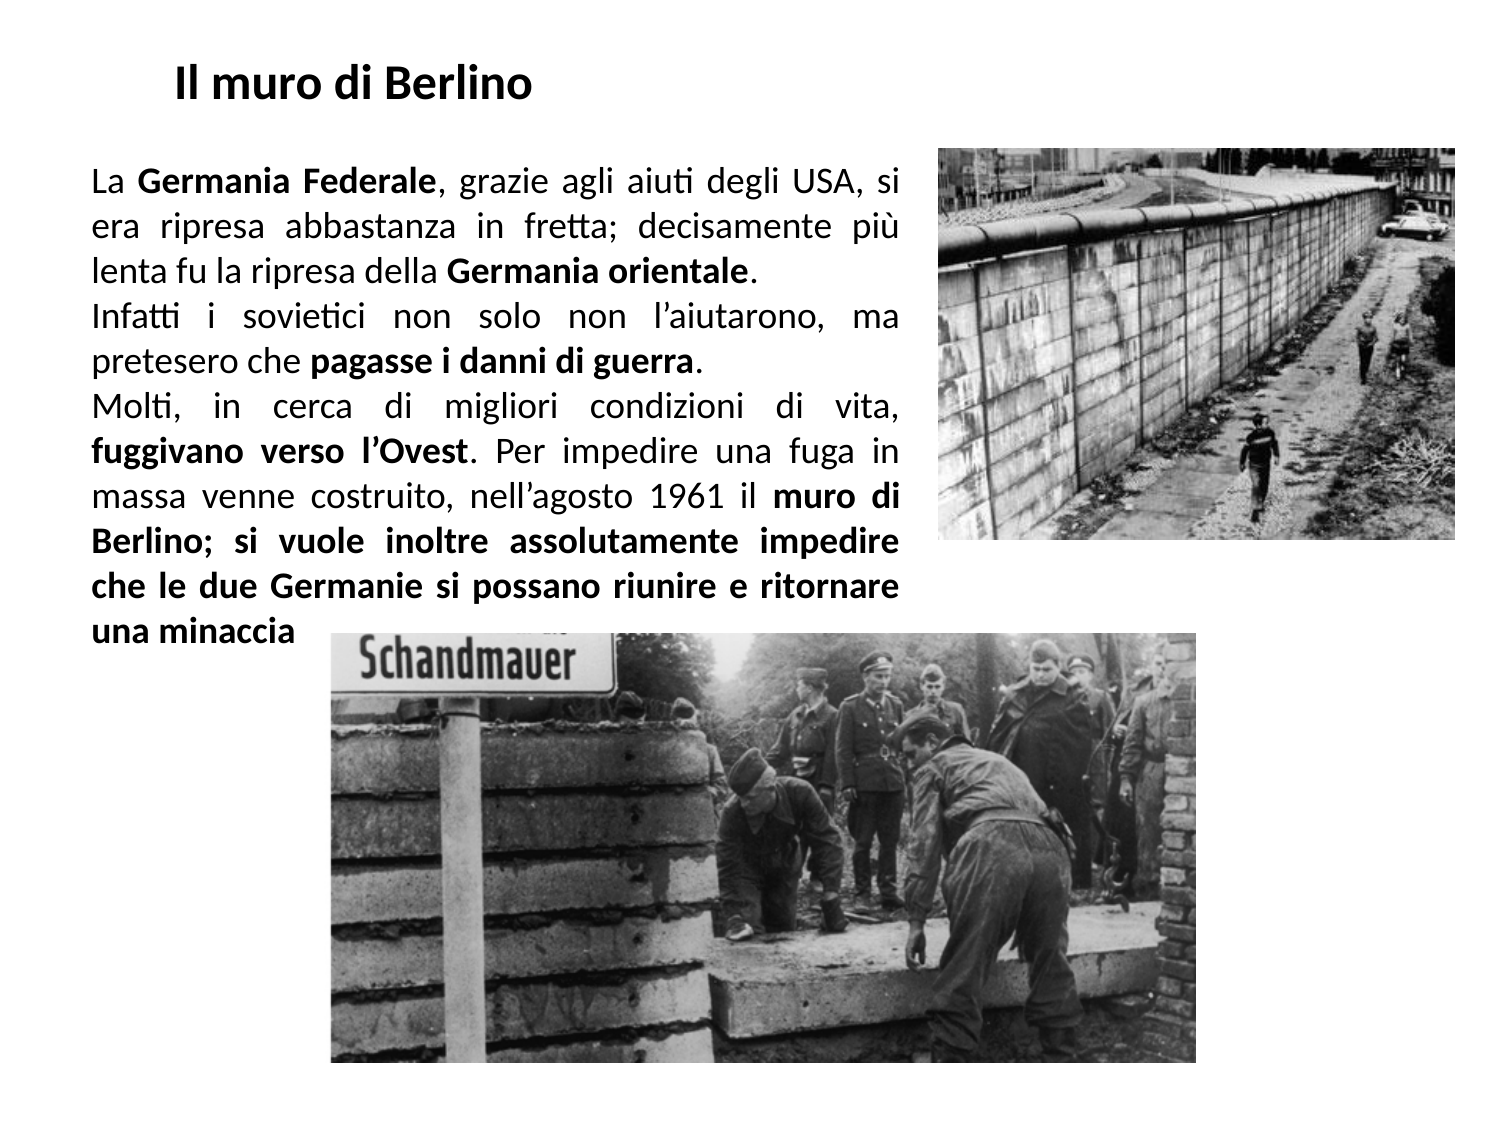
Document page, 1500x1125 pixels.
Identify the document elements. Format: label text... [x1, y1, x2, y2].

picture [324, 633, 1196, 1064]
text_box Il muro di Berlino [159, 42, 1435, 118]
picture [938, 148, 1455, 540]
text_box La Germania Federale, grazie agli aiuti degli USA, si era ripresa abbastanza in fretta; decisamente più lenta fu la ripresa della Germania orientale. Infatti i sovietici non solo non l’aiutarono, ma pretesero che pagasse i danni di guerra. Molti, in cerca di migliori condizioni di vita, fuggivano verso l’Ovest. Per impedire una fuga in massa venne costruito, nell’agosto 1961 il muro di Berlino; si vuole inoltre assolutamente impedire che le due Germanie si possano riunire e ritornare una minaccia [76, 148, 916, 659]
